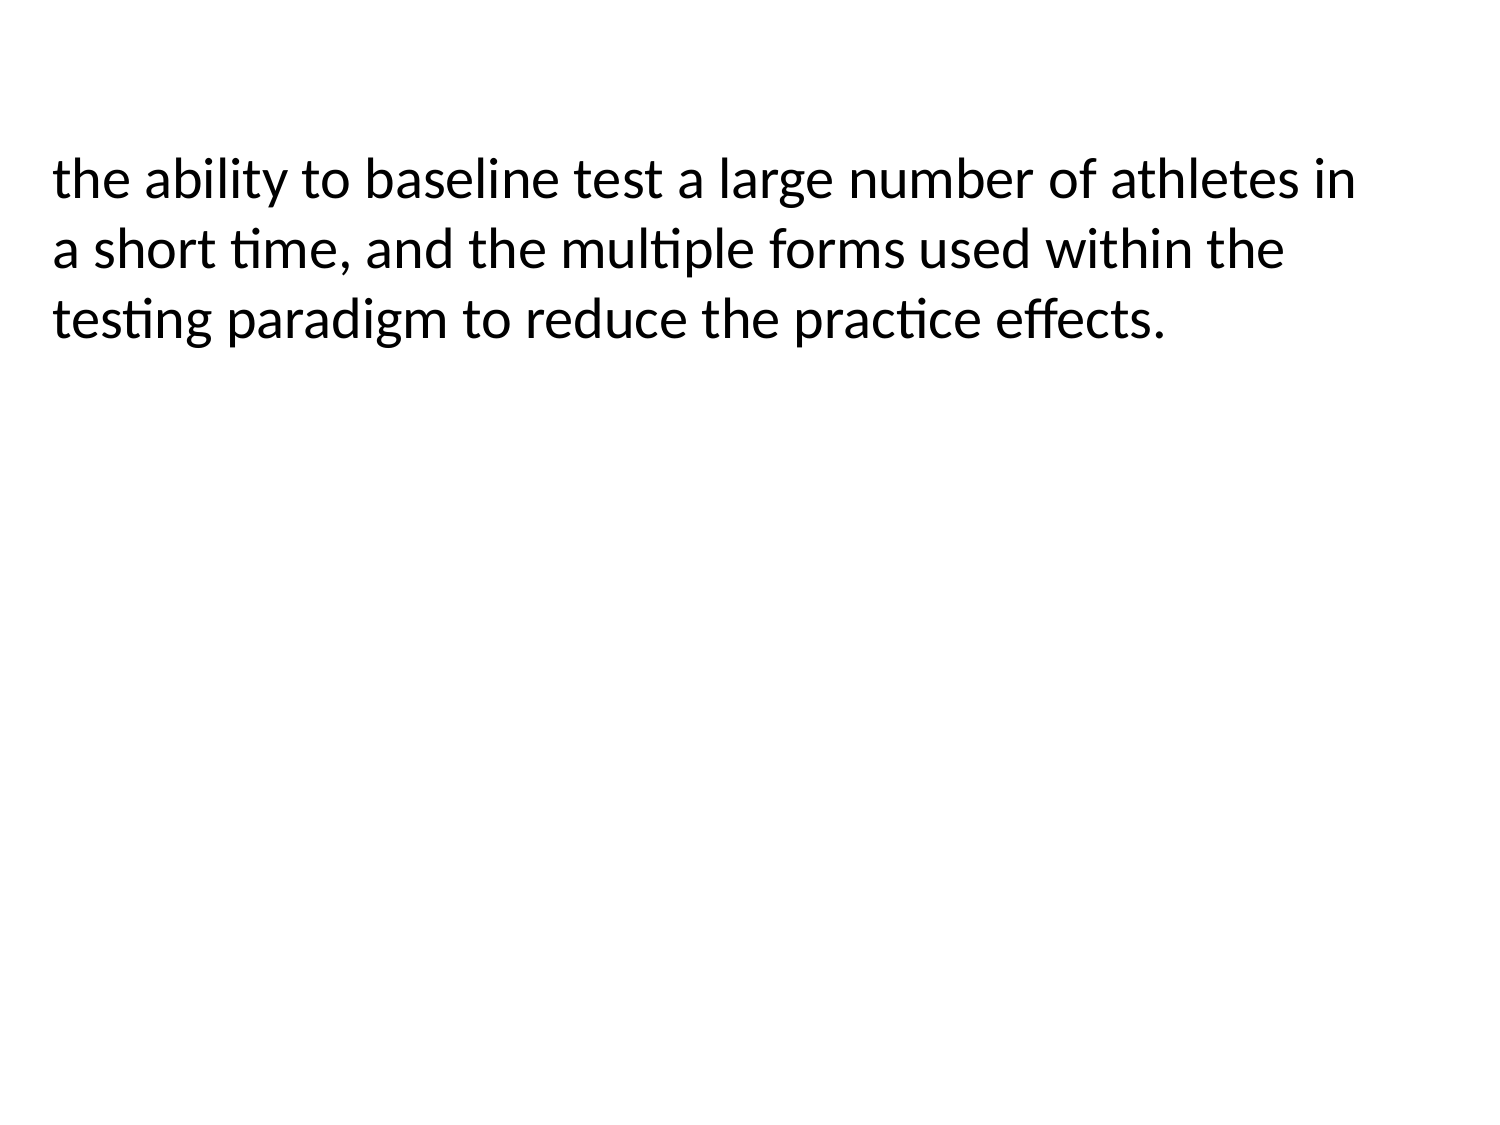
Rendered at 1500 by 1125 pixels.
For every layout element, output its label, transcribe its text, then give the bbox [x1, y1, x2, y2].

text_box the ability to baseline test a large number of athletes in a short time, and the multiple forms used within the testing paradigm to reduce the practice effects. [37, 62, 1413, 358]
